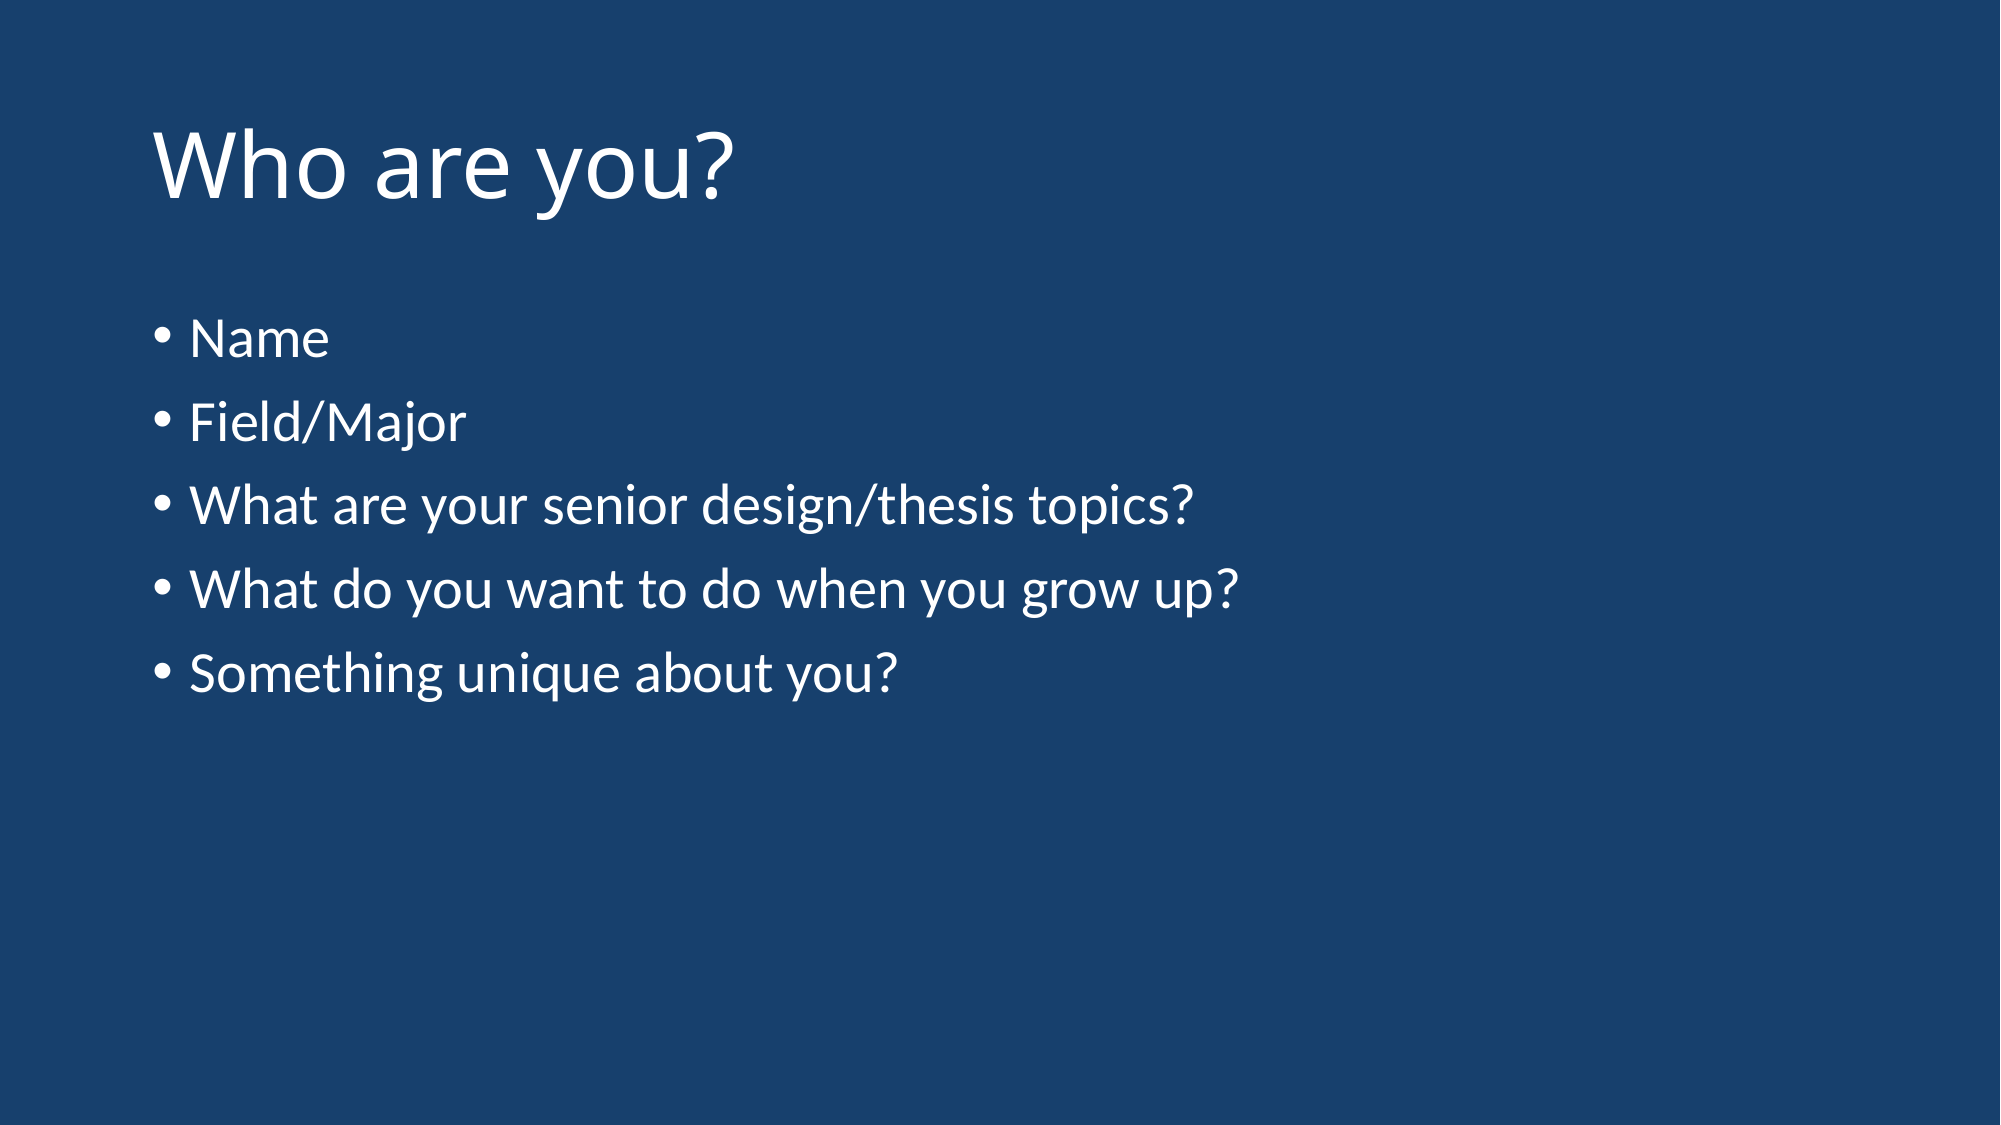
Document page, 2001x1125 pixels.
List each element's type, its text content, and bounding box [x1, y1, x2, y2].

list Name Field/Major What are your senior design/thesis topics? What do you want to do when you grow up? Something unique about you? [137, 299, 1863, 1014]
title Who are you? [137, 59, 1863, 278]
